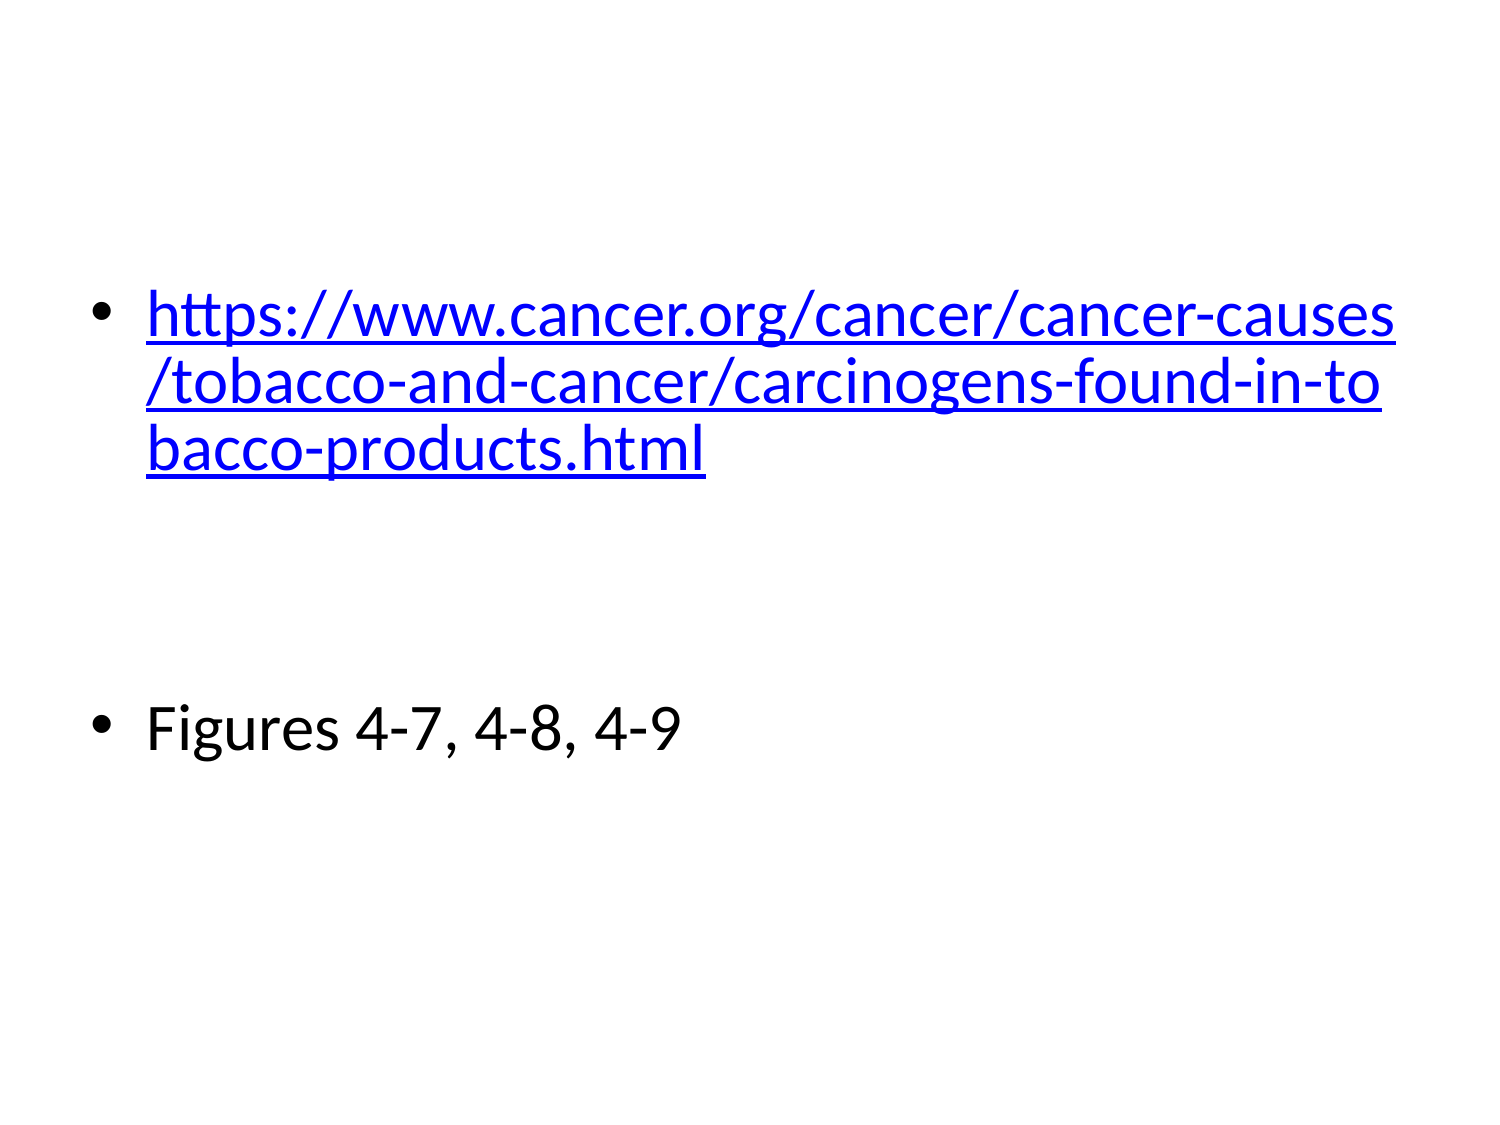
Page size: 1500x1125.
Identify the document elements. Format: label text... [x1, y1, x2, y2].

list https://www.cancer.org/cancer/cancer-causes/tobacco-and-cancer/carcinogens-found-in-tobacco-products.html Figures 4-7, 4-8, 4-9 [75, 262, 1425, 1005]
